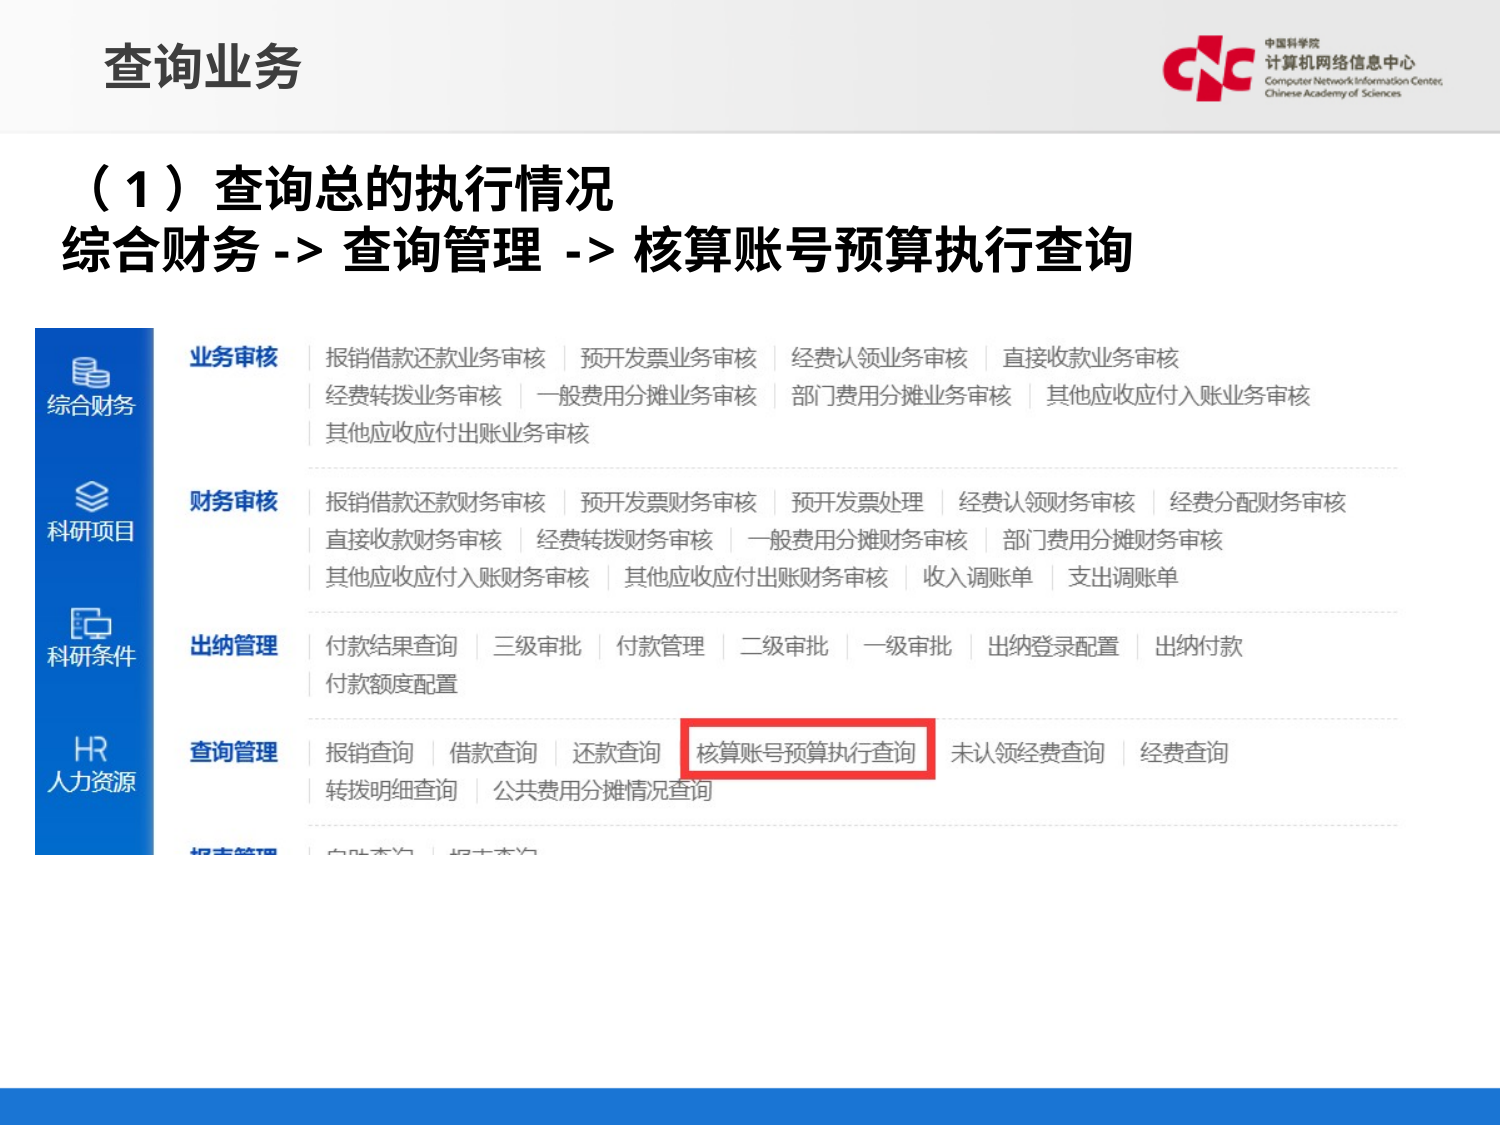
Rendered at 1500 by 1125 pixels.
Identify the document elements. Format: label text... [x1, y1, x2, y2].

picture [0, 0, 1500, 1125]
text_box （1）查询总的执行情况 综合财务->查询管理 ->核算账号预算执行查询 [59, 155, 1275, 279]
title 查询业务 [101, 33, 406, 224]
text_box [35, 328, 1421, 855]
